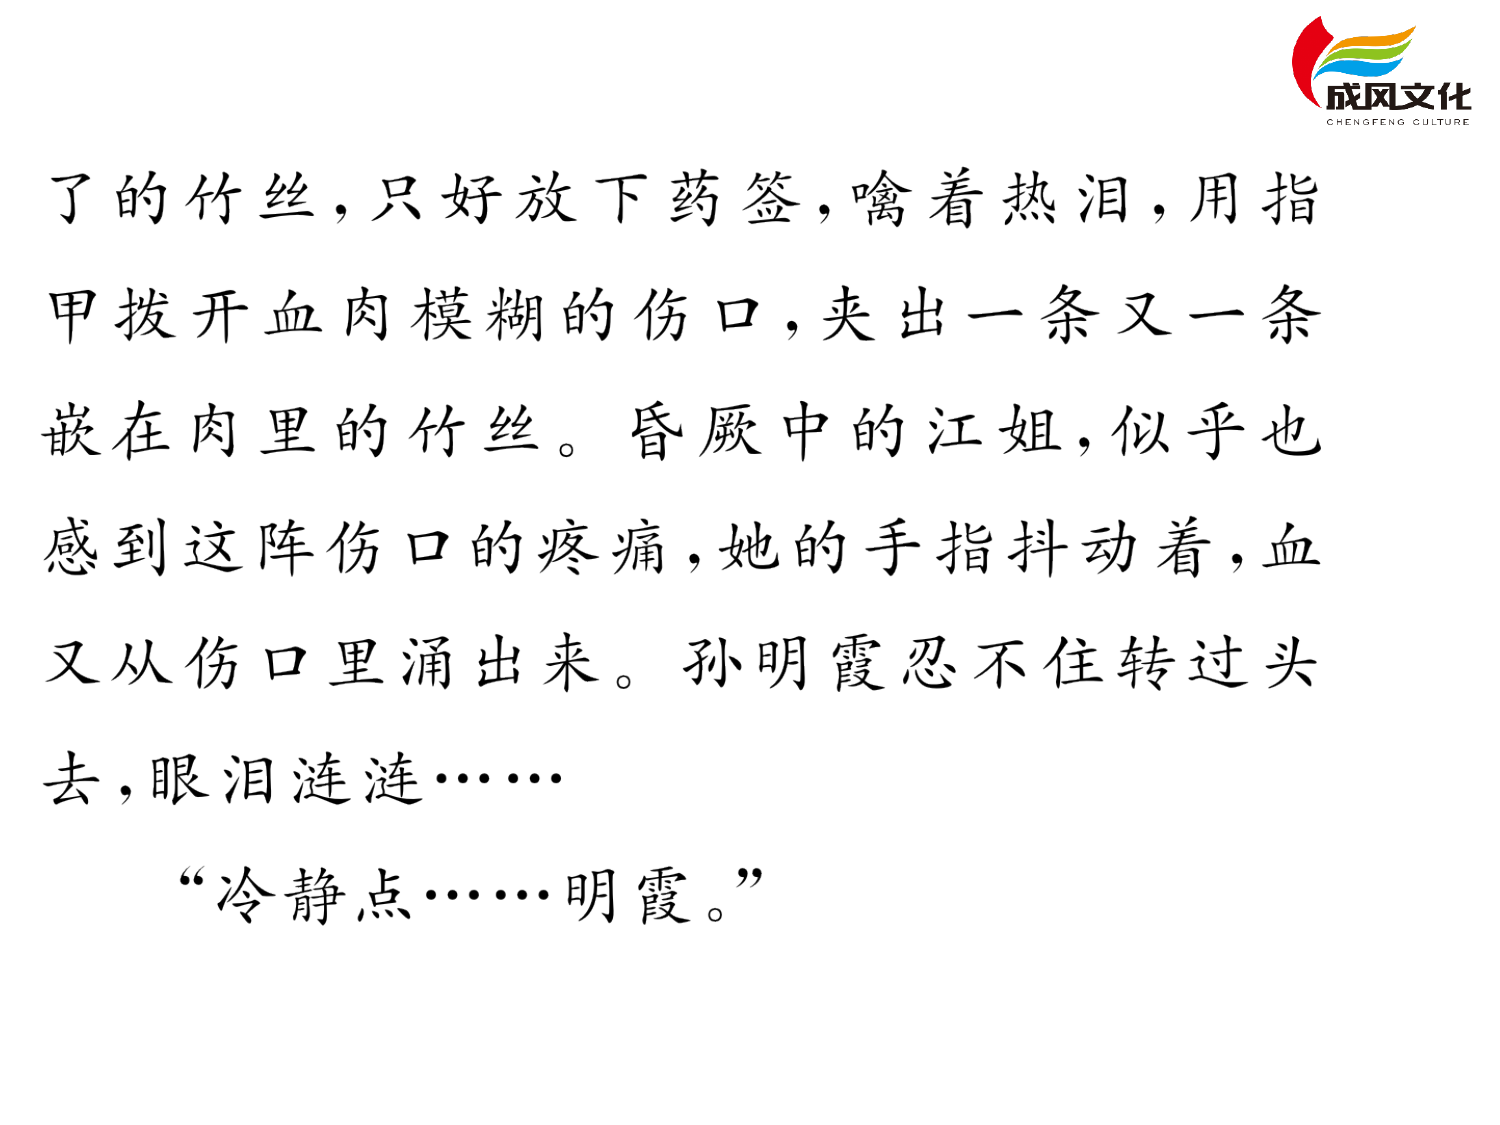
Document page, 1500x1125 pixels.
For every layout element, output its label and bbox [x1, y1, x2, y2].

picture [35, 0, 1489, 930]
